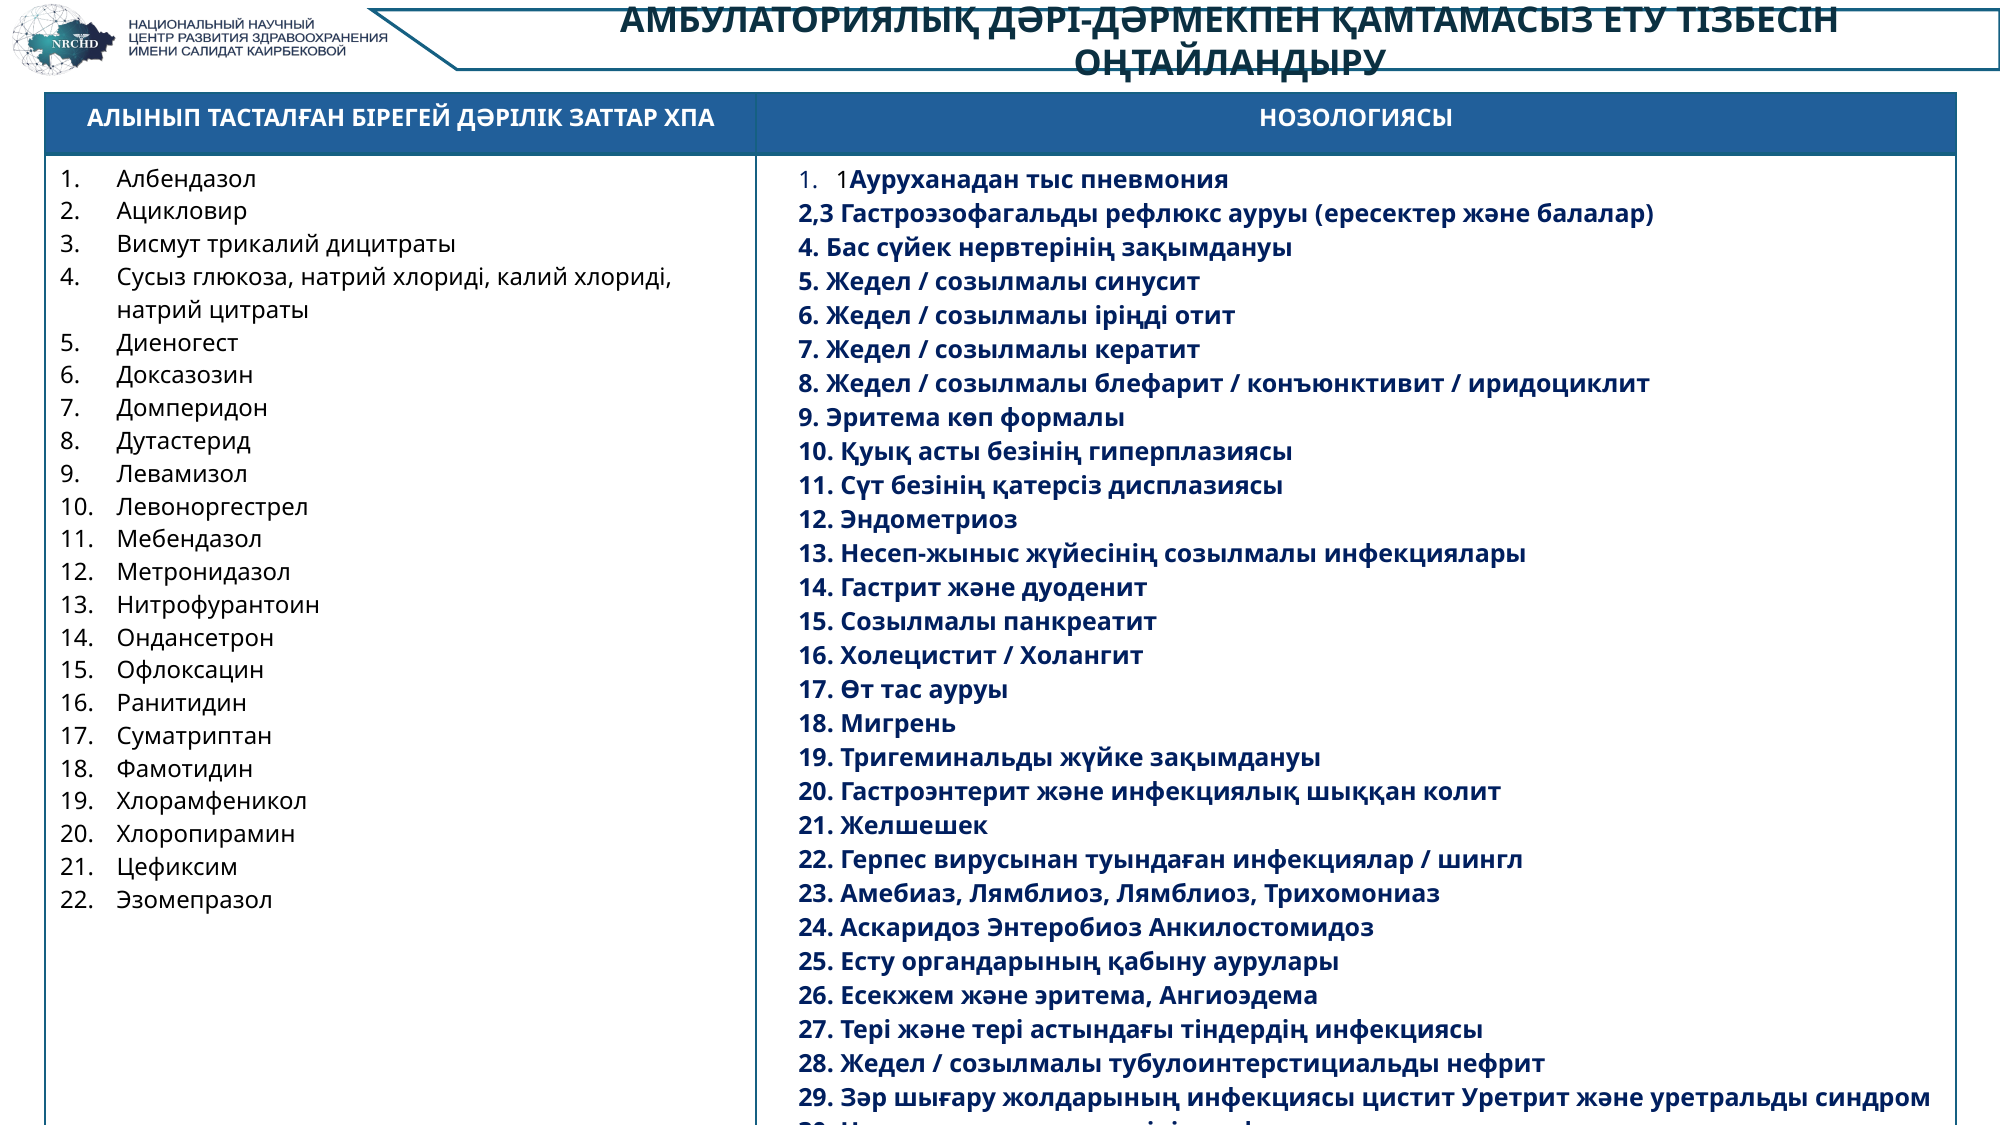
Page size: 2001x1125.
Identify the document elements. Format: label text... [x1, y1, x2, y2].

picture [0, 0, 413, 95]
table_cell 1Ауруханадан тыс пневмония 2,3 Гастроэзофагальды рефлюкс ауруы (ересектер және балалар) 4. Бас сүйек нервтерінің зақымдануы 5. Жедел / созылмалы синусит 6. Жедел / созылмалы іріңді отит 7. Жедел / созылмалы кератит 8. Жедел / созылмалы блефарит / конъюнктивит / иридоциклит 9. Эритема көп формалы 10. Қуық асты безінің гиперплазиясы 11. Сүт безінің қатерсіз дисплазиясы 12. Эндометриоз 13. Несеп-жыныс жүйесінің созылмалы инфекциялары 14. Гастрит және дуоденит 15. Созылмалы панкреатит 16. Холецистит / Холангит 17. Өт тас ауруы 18. Мигрень 19. Тригеминальды жүйке зақымдануы 20. Гастроэнтерит және инфекциялық шыққан колит 21. Желшешек 22. Герпес вирусынан туындаған инфекциялар / шингл 23. Амебиаз, Лямблиоз, Лямблиоз, Трихомониаз 24. Аскаридоз Энтеробиоз Анкилостомидоз 25. Есту органдарының қабыну аурулары 26. Есекжем және эритема, Ангиоэдема 27. Тері және тері астындағы тіндердің инфекциясы 28. Жедел / созылмалы тубулоинтерстициальды нефрит 29. Зәр шығару жолдарының инфекциясы цистит Уретрит және уретральды синдром 30. Несеп-жыныс мүшелерінің инфекциясы 31. Синусит / бадамша бездер мен аденоидтардың балалар аурулары 32. Асқазан және 12 елі ішектің ойық жарасы [757, 156, 1955, 1125]
text_box АМБУЛАТОРИЯЛЫҚ ДӘРІ-ДӘРМЕКПЕН ҚАМТАМАСЫЗ ЕТУ ТІЗБЕСІН ОҢТАЙЛАНДЫРУ [413, 8, 2000, 72]
table_header НОЗОЛОГИЯСЫ [757, 94, 1955, 152]
table_header АЛЫНЫП ТАСТАЛҒАН БІРЕГЕЙ ДӘРІЛІК ЗАТТАР ХПА [46, 94, 755, 152]
table_cell Албендазол Ацикловир Висмут трикалий дицитраты Сусыз глюкоза, натрий хлориді, калий хлориді, натрий цитраты Диеногест Доксазозин Домперидон Дутастерид Левамизол Левоноргестрел Мебендазол Метронидазол Нитрофурантоин Ондансетрон Офлоксацин Ранитидин Суматриптан Фамотидин Хлорамфеникол Хлоропирамин Цефиксим Эзомепразол [46, 156, 755, 1125]
